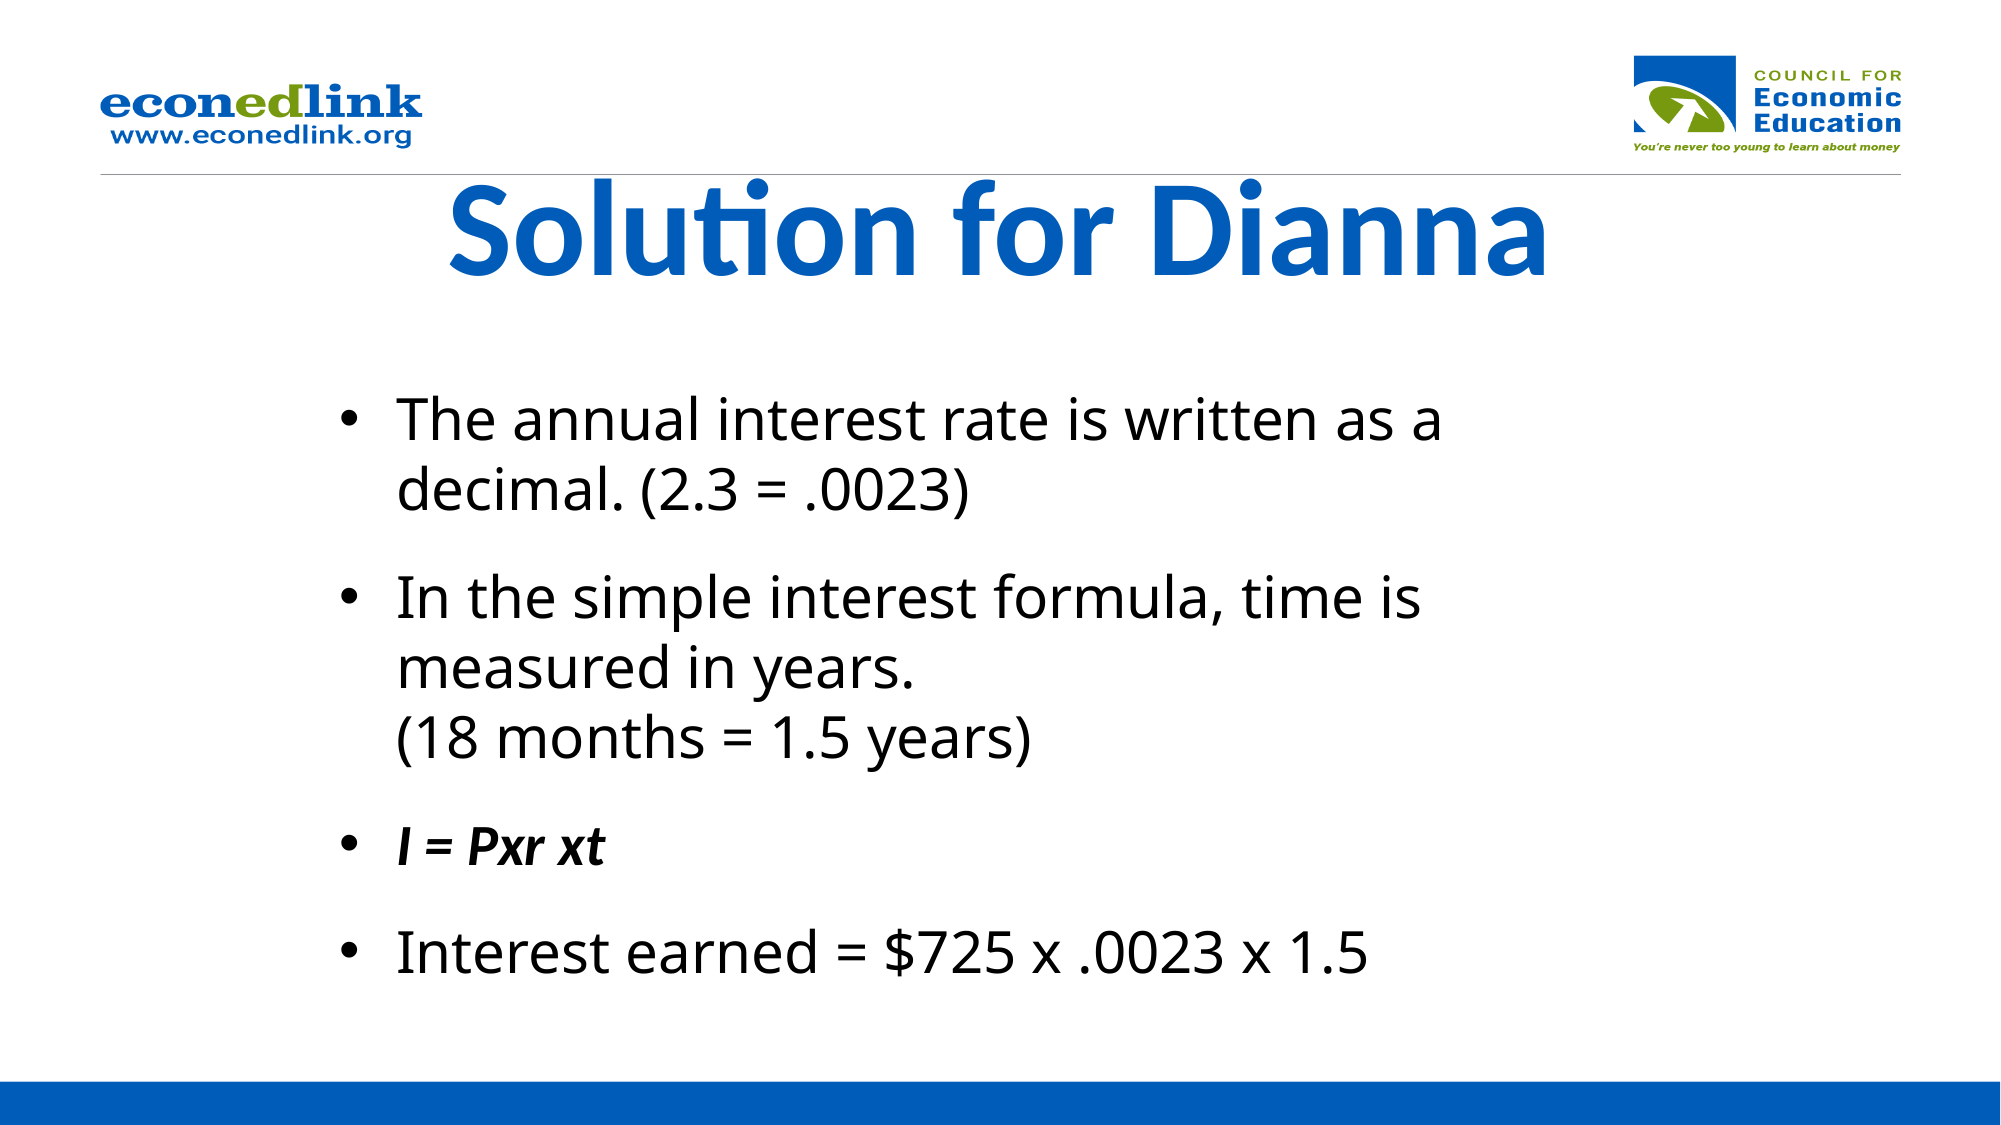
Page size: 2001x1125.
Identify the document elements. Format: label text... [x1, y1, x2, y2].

list The annual interest rate is written as a decimal. (2.3 = .0023) In the simple interest formula, time is measured in years. (18 months = 1.5 years) I = Pxr xt Interest earned = $725 x .0023 x 1.5 [324, 374, 1676, 996]
picture [0, 0, 2001, 1125]
title Solution for Dianna [99, 149, 1901, 338]
